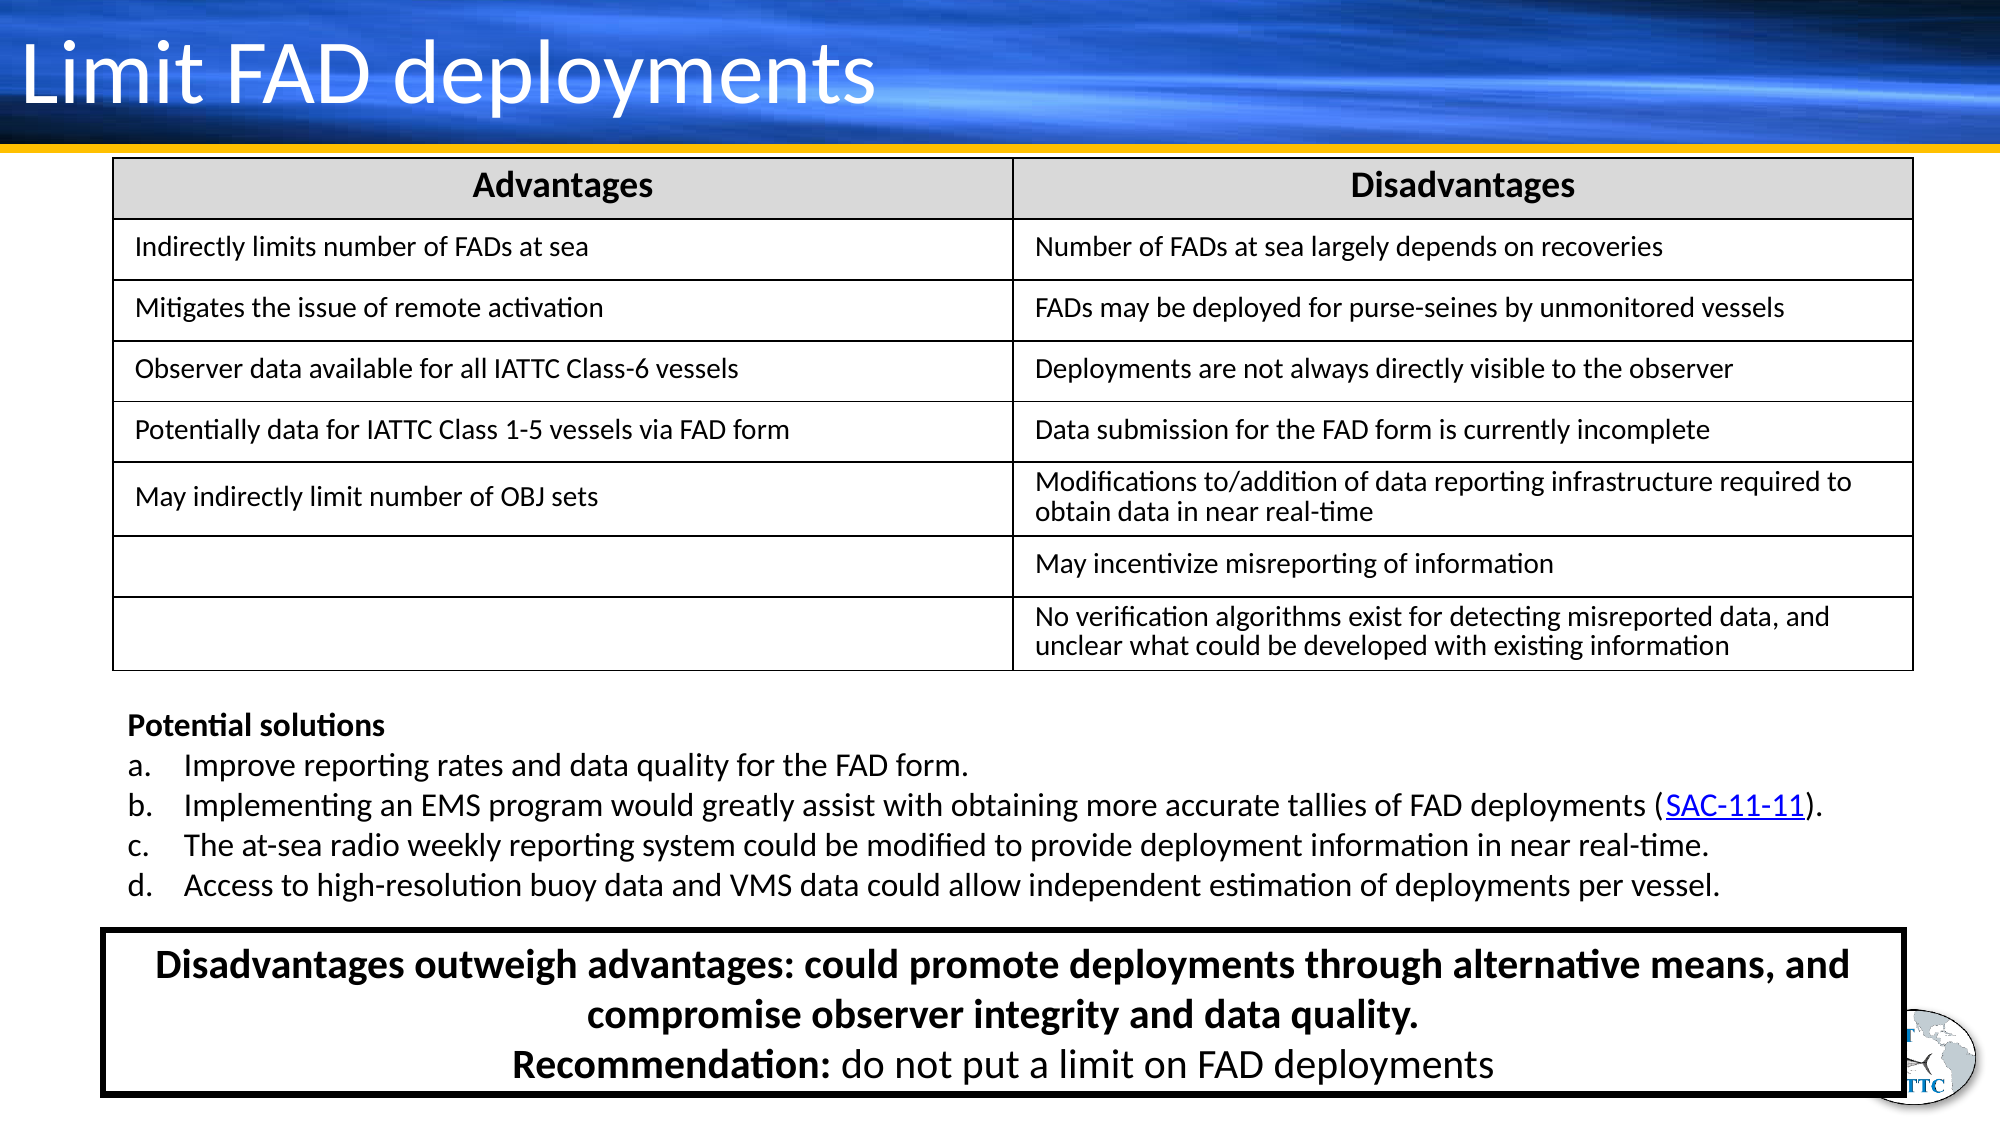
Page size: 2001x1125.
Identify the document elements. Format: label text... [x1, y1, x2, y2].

table_cell Deployments are not always directly visible to the observer [1014, 342, 1912, 401]
table_cell [114, 537, 1012, 596]
text_box Disadvantages outweigh advantages: could promote deployments through alternative means, and compromise observer integrity and data quality. Recommendation: do not put a limit on FAD deployments [102, 929, 1905, 1096]
table_cell No verification algorithms exist for detecting misreported data, and unclear what could be developed with existing information [1014, 598, 1912, 670]
table_cell May indirectly limit number of OBJ sets [114, 463, 1012, 535]
table_cell FADs may be deployed for purse-seines by unmonitored vessels [1014, 281, 1912, 340]
table_cell Indirectly limits number of FADs at sea [114, 220, 1012, 279]
picture [1851, 1009, 1976, 1106]
table_cell Observer data available for all IATTC Class-6 vessels [114, 342, 1012, 401]
table_header Disadvantages [1014, 159, 1912, 218]
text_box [0, 0, 2000, 148]
table_cell Potentially data for IATTC Class 1-5 vessels via FAD form [114, 402, 1012, 461]
table_cell [114, 598, 1012, 670]
table_cell Modifications to/addition of data reporting infrastructure required to obtain data in near real-time [1014, 463, 1912, 535]
table_cell May incentivize misreporting of information [1014, 537, 1912, 596]
table_header Advantages [114, 159, 1012, 218]
table_cell Data submission for the FAD form is currently incomplete [1014, 402, 1912, 461]
table_cell Mitigates the issue of remote activation [114, 281, 1012, 340]
text_box Potential solutions Improve reporting rates and data quality for the FAD form. Implementing an EMS program would greatly assist with obtaining more accurate tallies of FAD deployments (SAC-11-11). The at-sea radio weekly reporting system could be modified to provide deployment information in near real-time. Access to high-resolution buoy data and VMS data could allow independent estimation of deployments per vessel. [112, 695, 1914, 910]
table_cell Number of FADs at sea largely depends on recoveries [1014, 220, 1912, 279]
